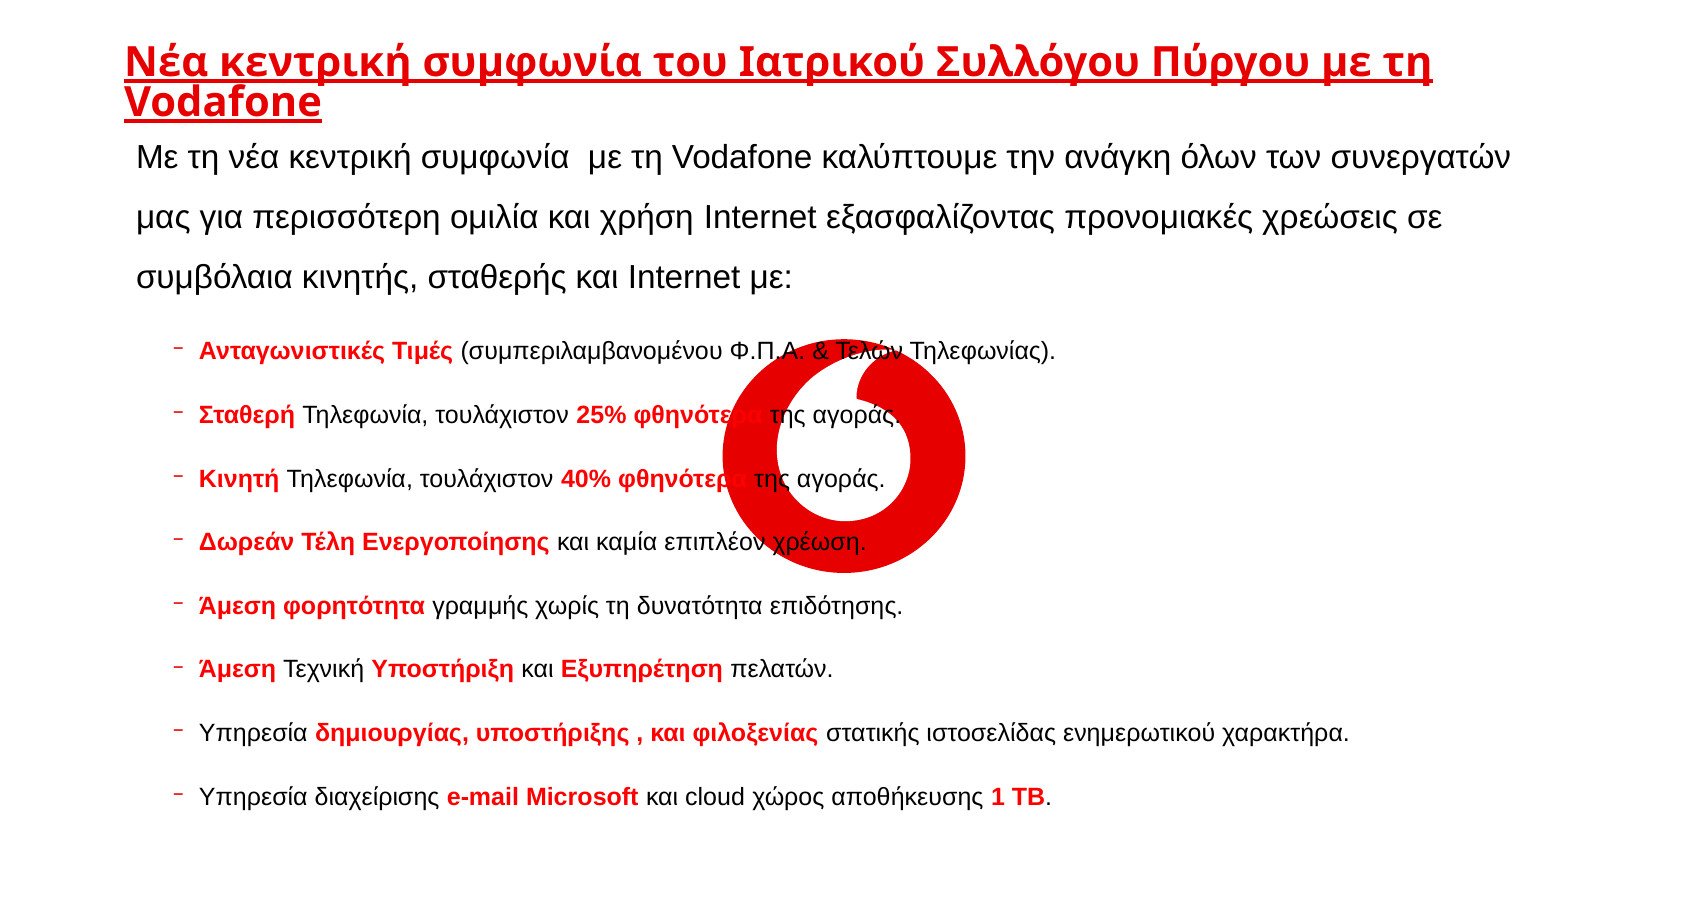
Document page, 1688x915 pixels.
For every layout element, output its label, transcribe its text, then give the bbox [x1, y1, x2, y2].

title Νέα κεντρική συμφωνία του Ιατρικού Συλλόγου Πύργου με τη Vodafone [124, 44, 1530, 99]
list Με τη νέα κεντρική συμφωνία με τη Vodafone καλύπτουμε την ανάγκη όλων των συνεργατών μας για περισσότερη ομιλία και χρήση Internet εξασφαλίζοντας προνομιακές χρεώσεις σε συμβόλαια κινητής, σταθερής και Internet με: Ανταγωνιστικές Τιμές (συμπεριλαμβανομένου Φ.Π.Α. & Τελών Τηλεφωνίας). Σταθερή Τηλεφωνία, τουλάχιστον 25% φθηνότερα της αγοράς. Κινητή Τηλεφωνία, τουλάχιστον 40% φθηνότερα της αγοράς. Δωρεάν Τέλη Ενεργοποίησης και καμία επιπλέον χρέωση. Άμεση φορητότητα γραμμής χωρίς τη δυνατότητα επιδότησης. Άμεση Τεχνική Υποστήριξη και Εξυπηρέτηση πελατών. Υπηρεσία δημιουργίας, υποστήριξης , και φιλοξενίας στατικής ιστοσελίδας ενημερωτικού χαρακτήρα. Υπηρεσία διαχείρισης e-mail Microsoft και cloud χώρος αποθήκευσης 1 ΤΒ. [135, 115, 1521, 860]
